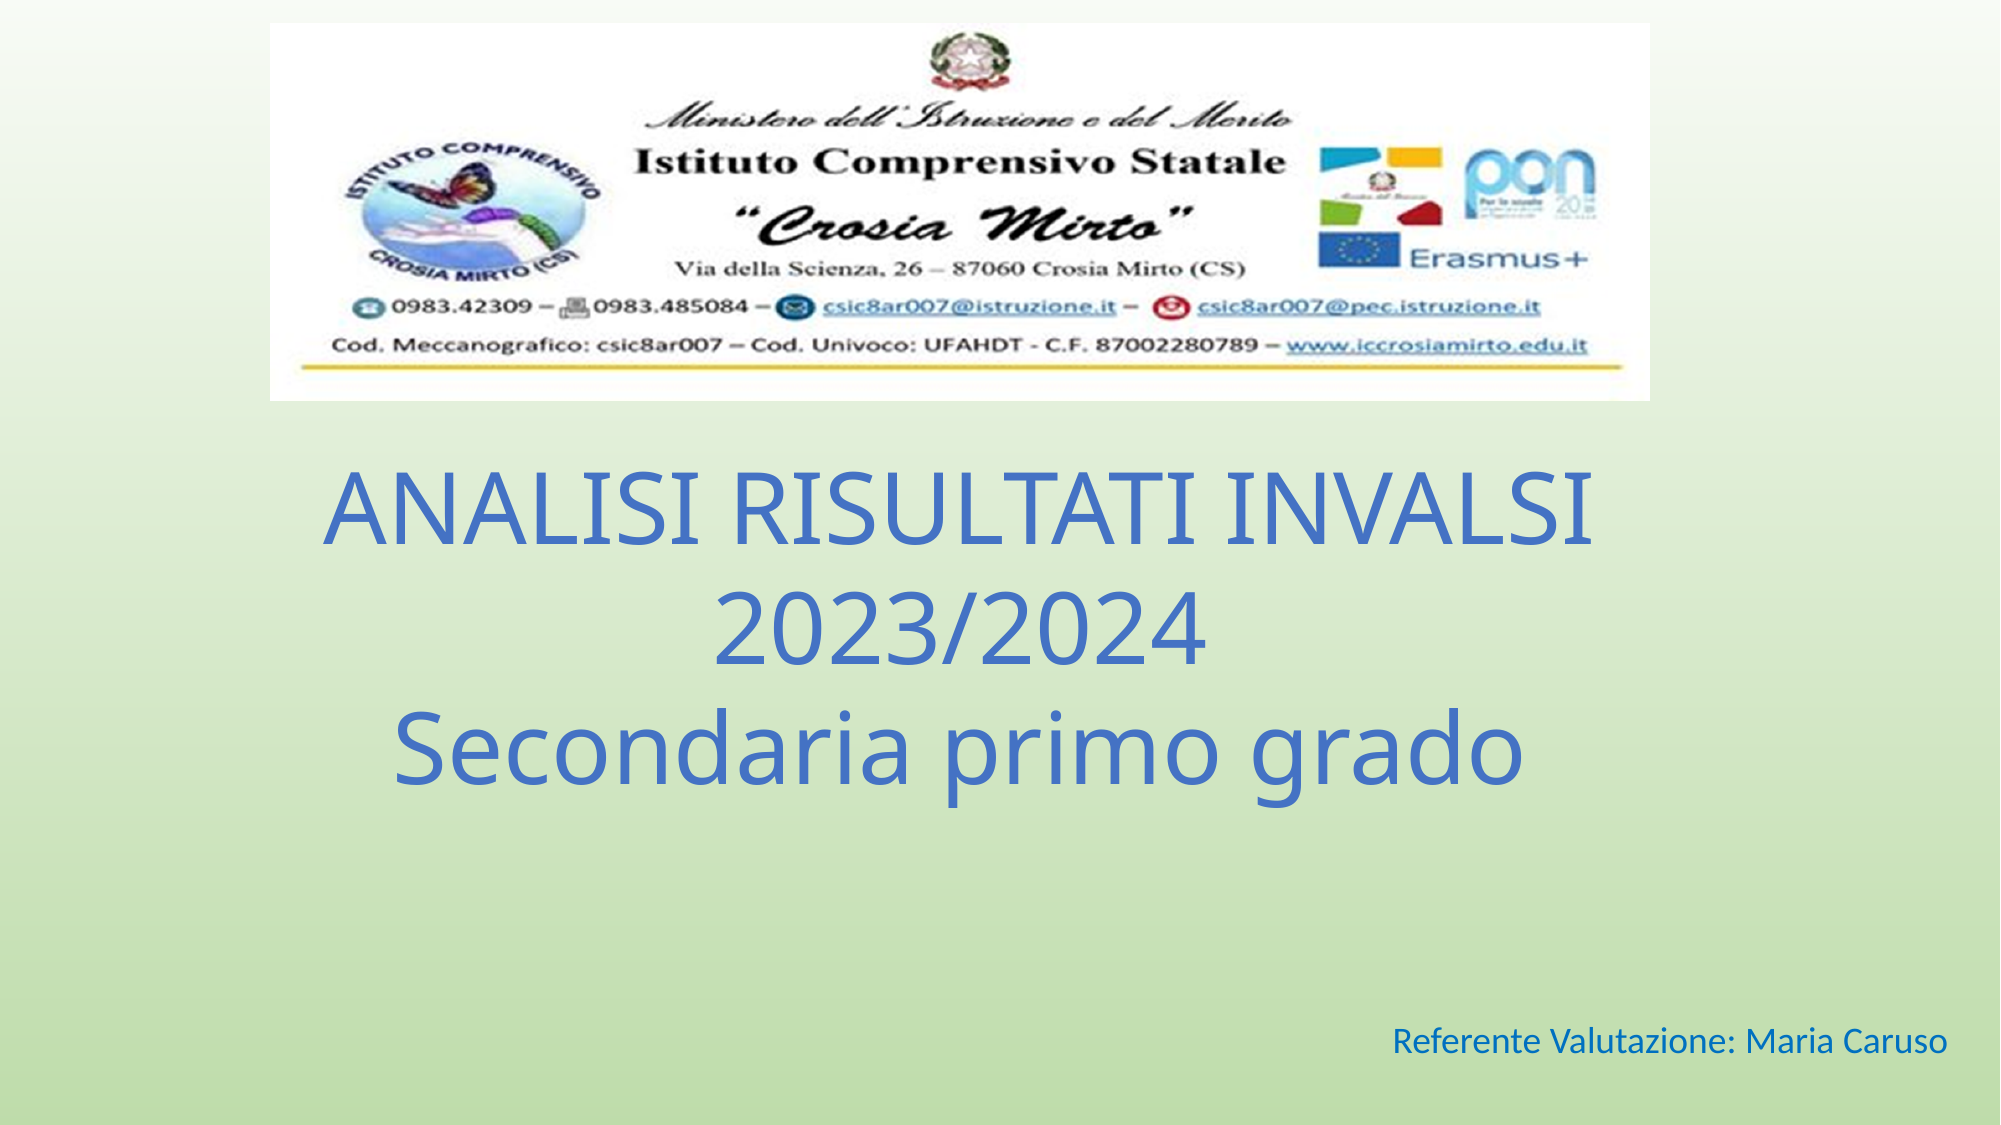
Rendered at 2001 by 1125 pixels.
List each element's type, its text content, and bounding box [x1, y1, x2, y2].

picture [270, 23, 1650, 402]
text_box ANALISI RISULTATI INVALSI 2023/2024 Secondaria primo grado [77, 437, 1843, 812]
text_box Referente Valutazione: Maria Caruso [1377, 1009, 1964, 1069]
